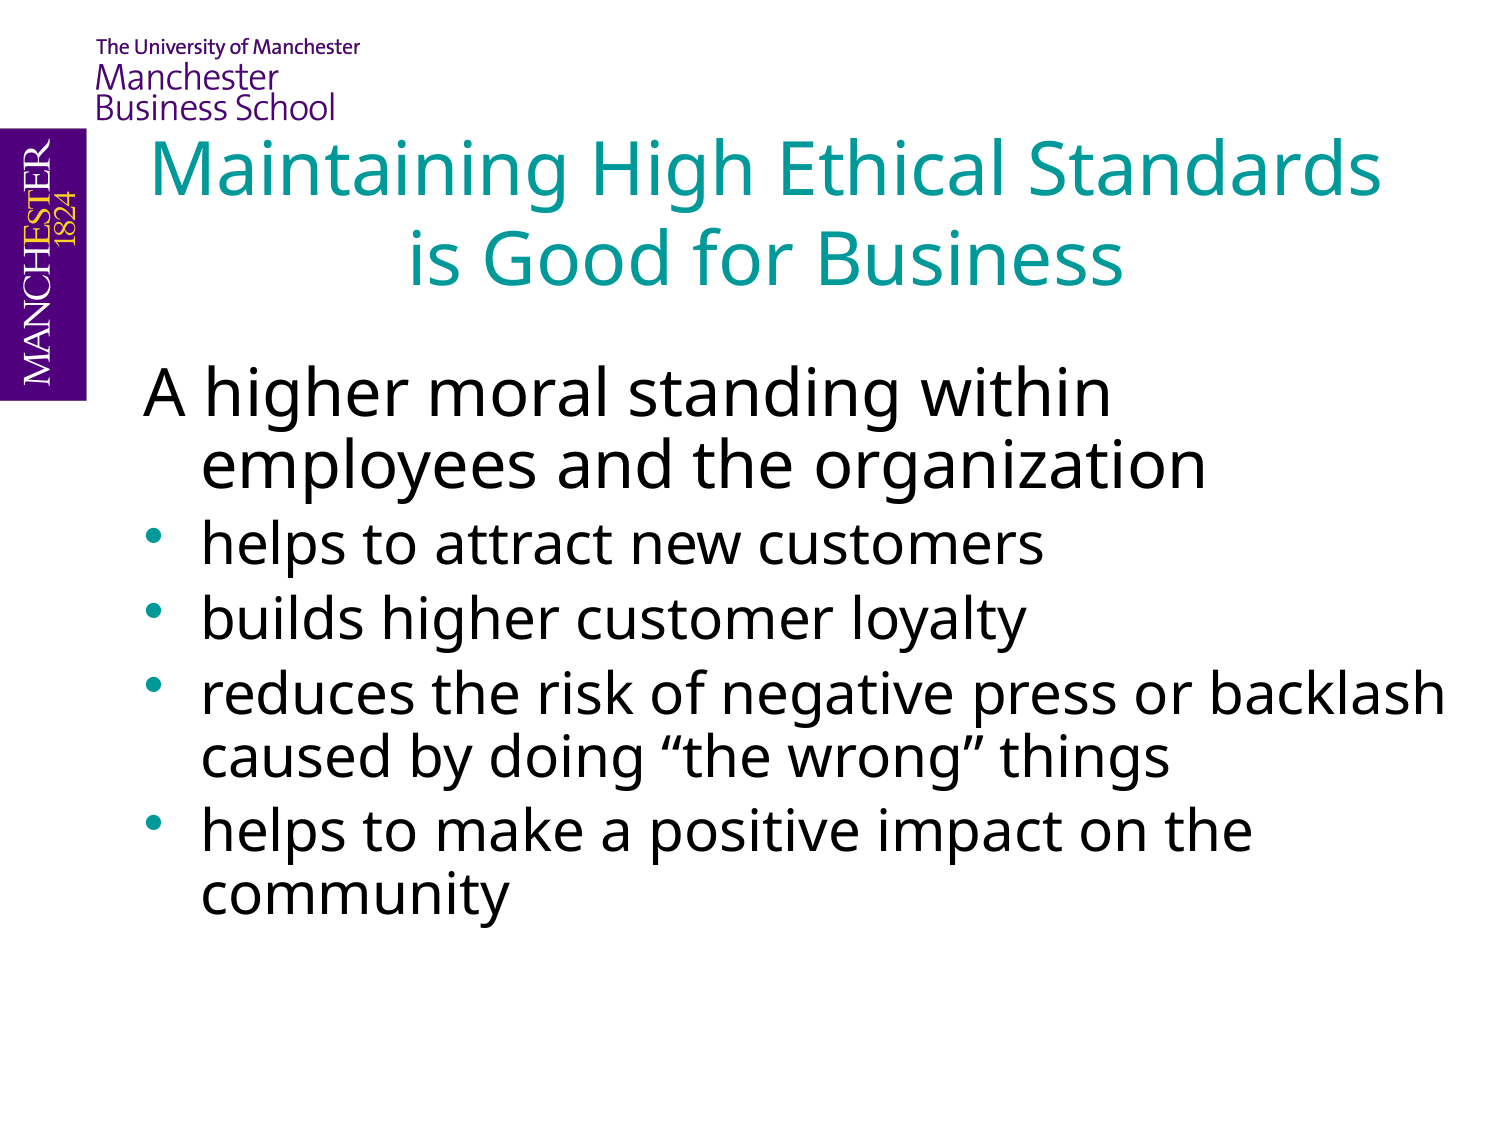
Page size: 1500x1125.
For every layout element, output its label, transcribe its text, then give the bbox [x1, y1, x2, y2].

picture [0, 0, 360, 401]
list A higher moral standing within employees and the organization helps to attract new customers builds higher customer loyalty reduces the risk of negative press or backlash caused by doing “the wrong” things helps to make a positive impact on the community [128, 351, 1480, 1095]
title Maintaining High Ethical Standards is Good for Business [128, 116, 1405, 305]
